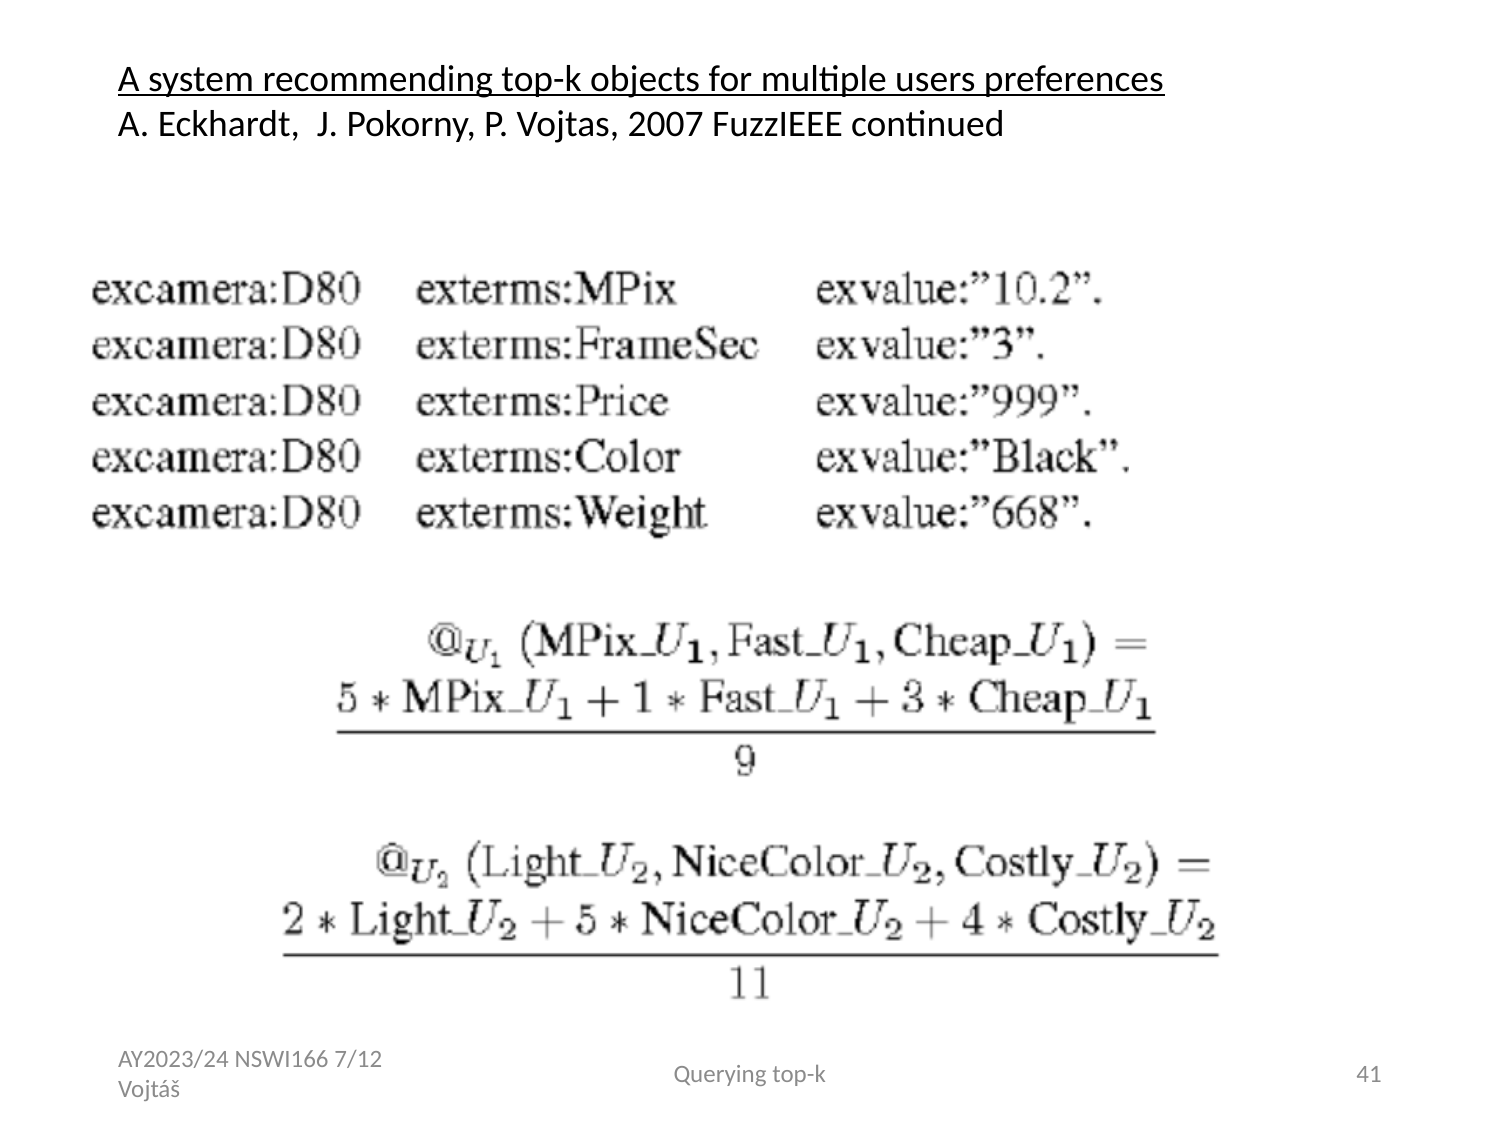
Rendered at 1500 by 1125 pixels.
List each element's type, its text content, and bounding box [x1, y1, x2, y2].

footer Querying top-k [496, 1042, 1004, 1103]
picture [80, 260, 1129, 552]
picture [331, 603, 1169, 788]
text_box A system recommending top-k objects for multiple users preferences A. Eckhardt, J. Pokorny, P. Vojtas, 2007 FuzzIEEE continued [103, 46, 1493, 152]
slide_number AY2023/24 NSWI166 7/12 Vojtáš [103, 1042, 441, 1103]
slide_number 41 [1059, 1042, 1397, 1103]
picture [264, 834, 1236, 1010]
